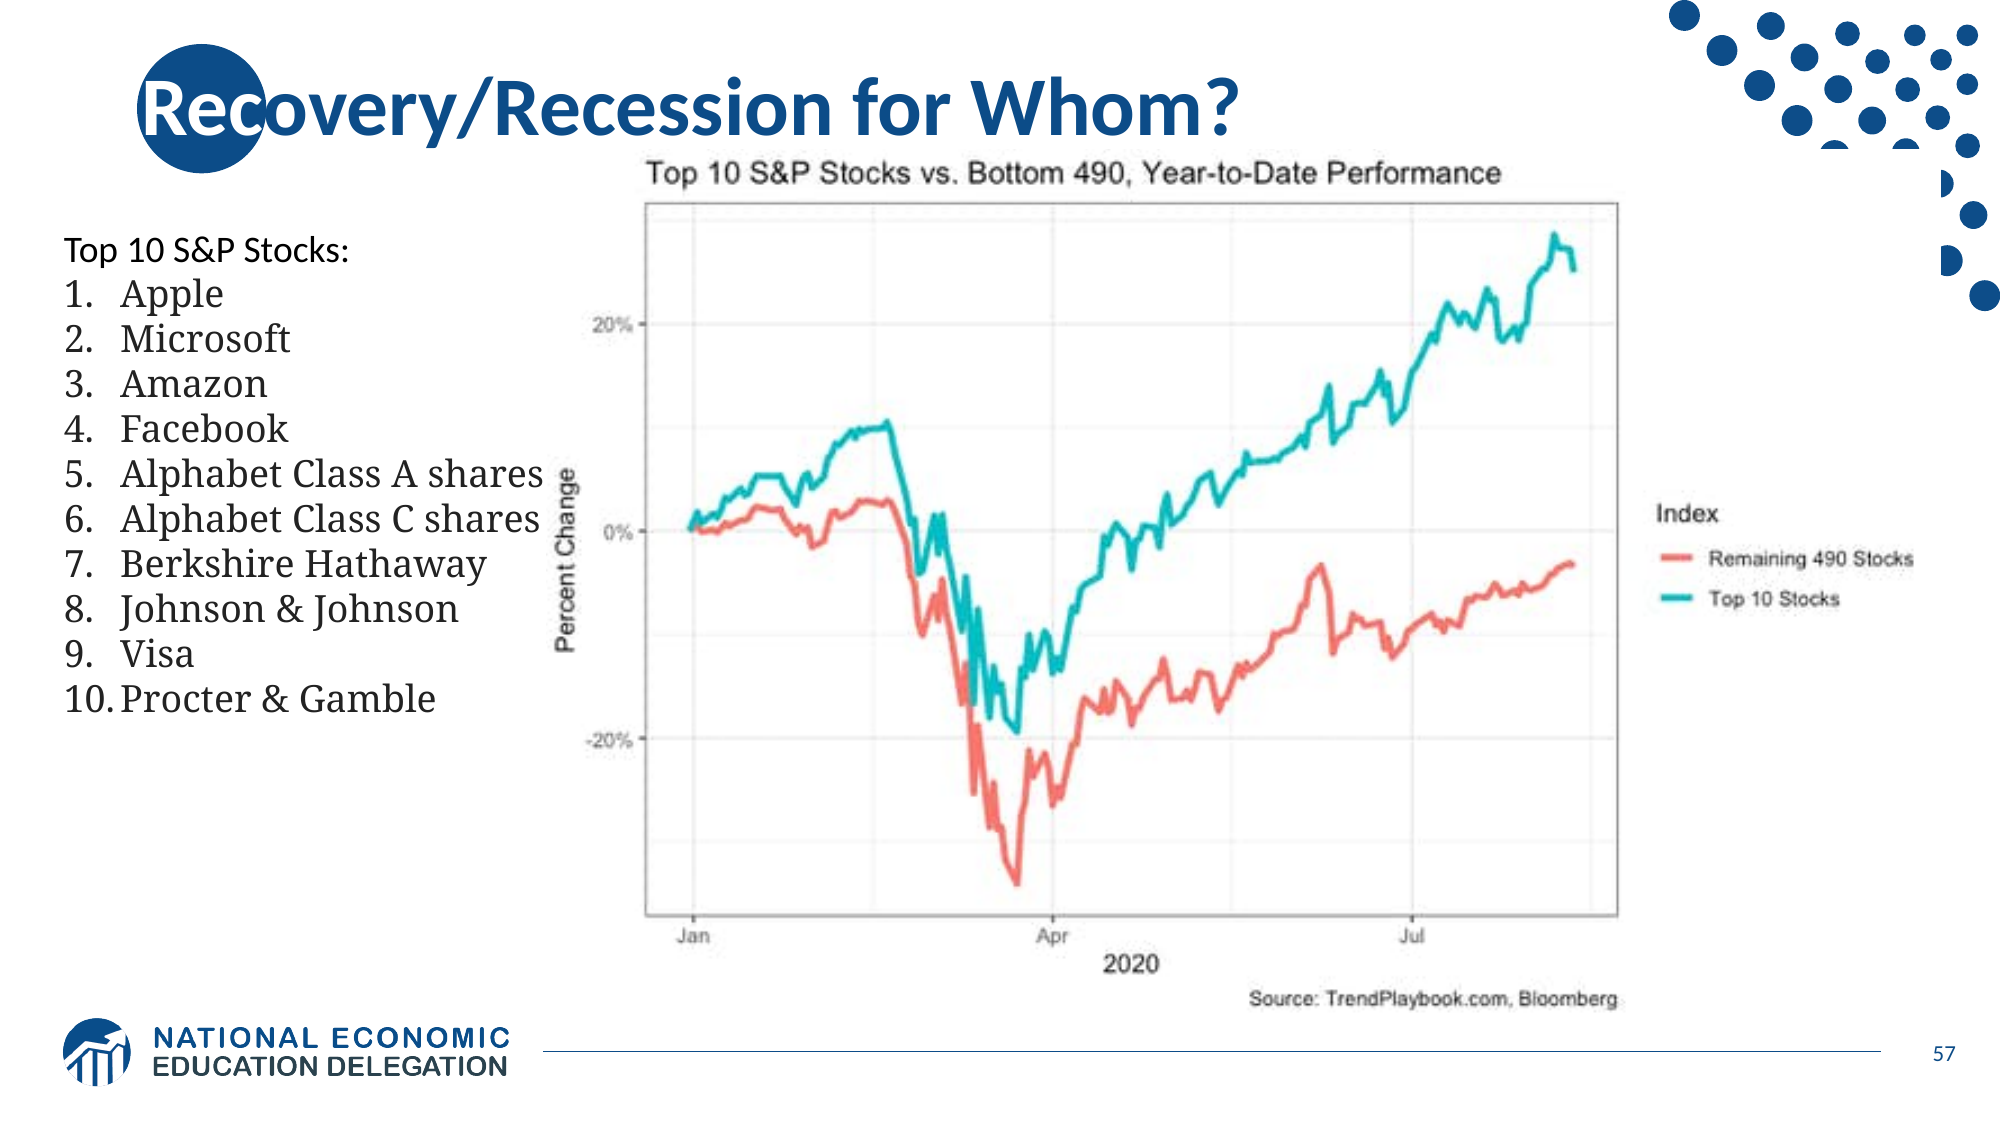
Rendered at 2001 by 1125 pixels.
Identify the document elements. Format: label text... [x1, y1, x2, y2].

picture [55, 1013, 520, 1091]
slide_number 57 [1521, 1022, 1972, 1082]
title Recovery/Recession for Whom? [126, 0, 1852, 217]
text_box Top 10 S&P Stocks: Apple Microsoft Amazon Facebook Alphabet Class A shares Alphabet Class C shares Berkshire Hathaway Johnson & Johnson Visa Procter & Gamble [49, 217, 546, 773]
picture [546, 149, 1941, 1022]
